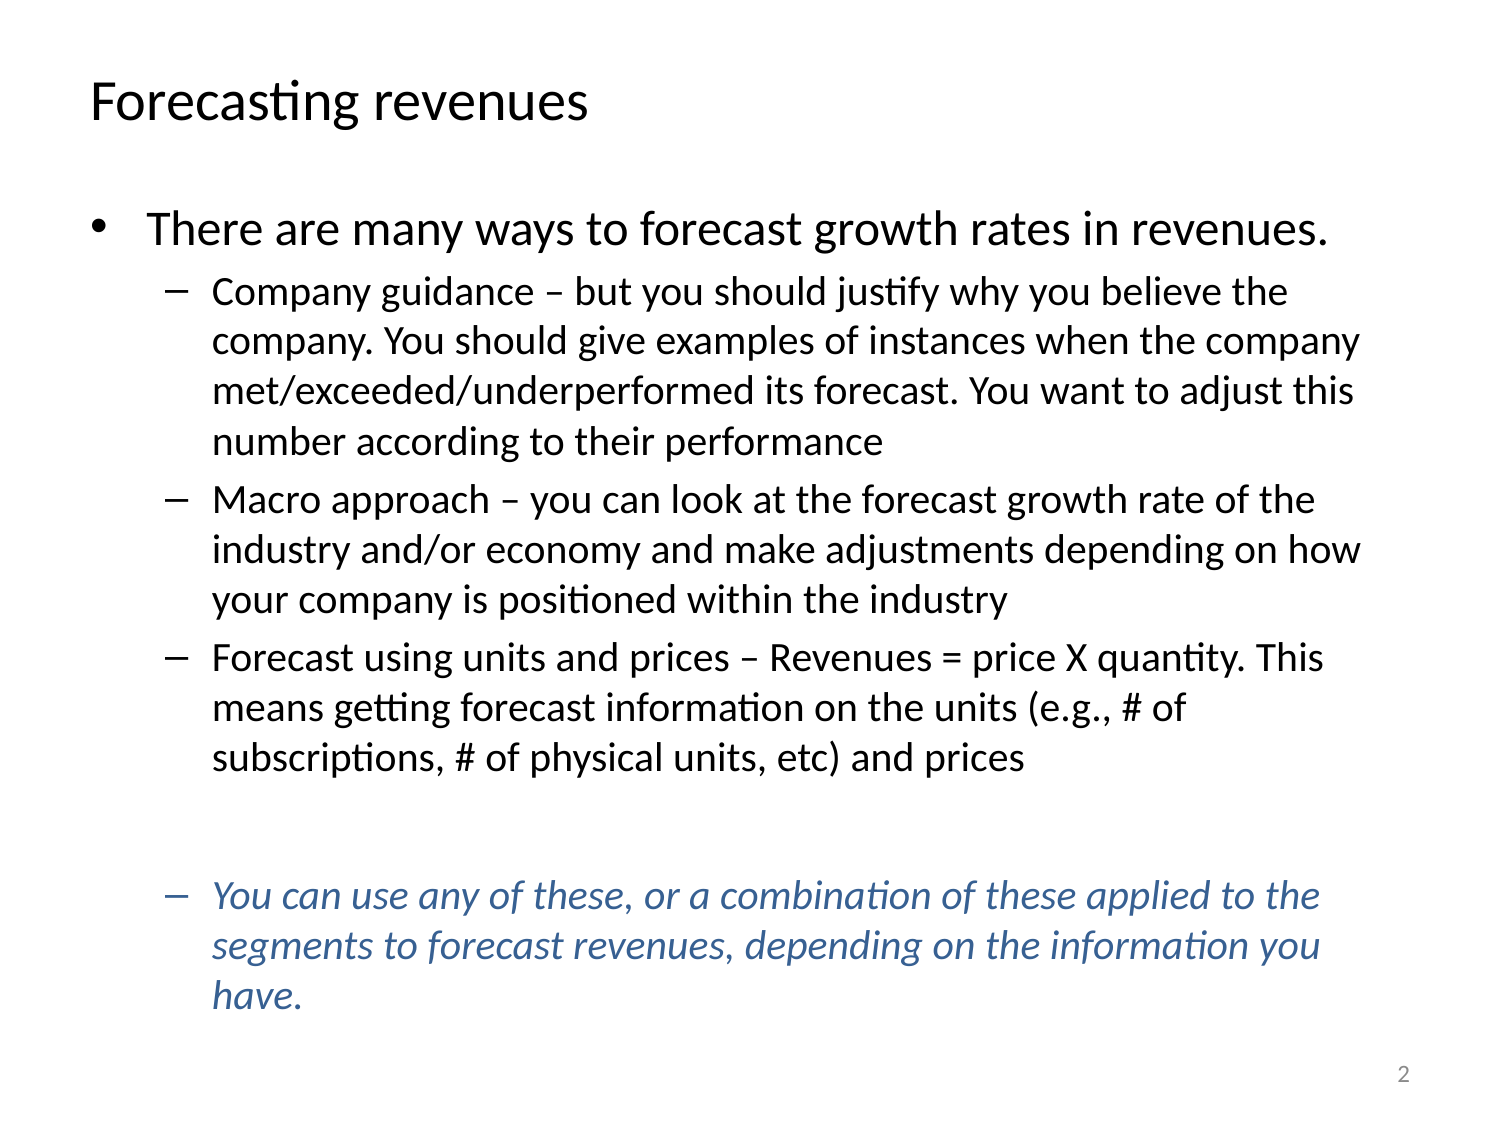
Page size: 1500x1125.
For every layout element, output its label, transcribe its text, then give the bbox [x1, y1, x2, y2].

list There are many ways to forecast growth rates in revenues. Company guidance – but you should justify why you believe the company. You should give examples of instances when the company met/exceeded/underperformed its forecast. You want to adjust this number according to their performance Macro approach – you can look at the forecast growth rate of the industry and/or economy and make adjustments depending on how your company is positioned within the industry Forecast using units and prices – Revenues = price X quantity. This means getting forecast information on the units (e.g., # of subscriptions, # of physical units, etc) and prices You can use any of these, or a combination of these applied to the segments to forecast revenues, depending on the information you have. [75, 187, 1425, 1005]
title Forecasting revenues [75, 45, 1425, 150]
slide_number 2 [1074, 1042, 1425, 1103]
